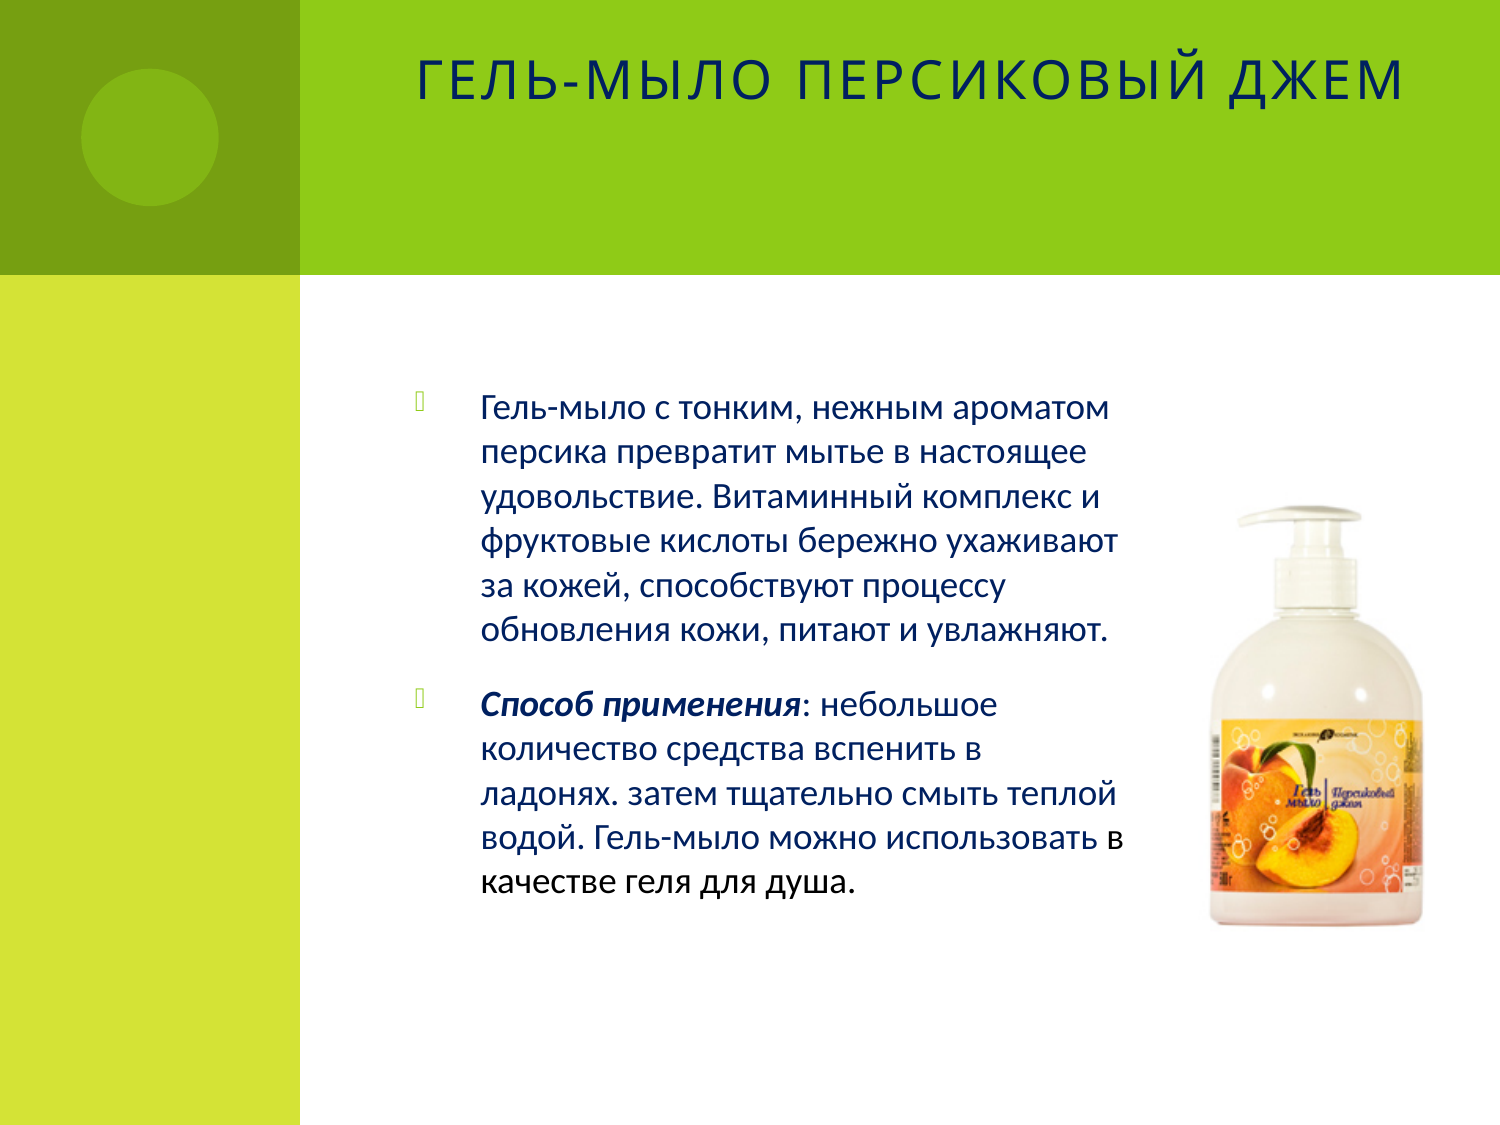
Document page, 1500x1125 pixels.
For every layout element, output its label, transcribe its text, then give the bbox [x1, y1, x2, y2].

list Гель-мыло с тонким, нежным ароматом персика превратит мытье в настоящее удовольствие. Витаминный комплекс и фруктовые кислоты бережно ухаживают за кожей, способствуют процессу обновления кожи, питают и увлажняют. Способ применения: небольшое количество средства вспенить в ладонях. затем тщательно смыть теплой водой. Гель-мыло можно использовать в качестве геля для душа. [399, 375, 1140, 1005]
picture [1198, 455, 1434, 941]
title Гель-мыло Персиковый джем [399, 37, 1425, 225]
